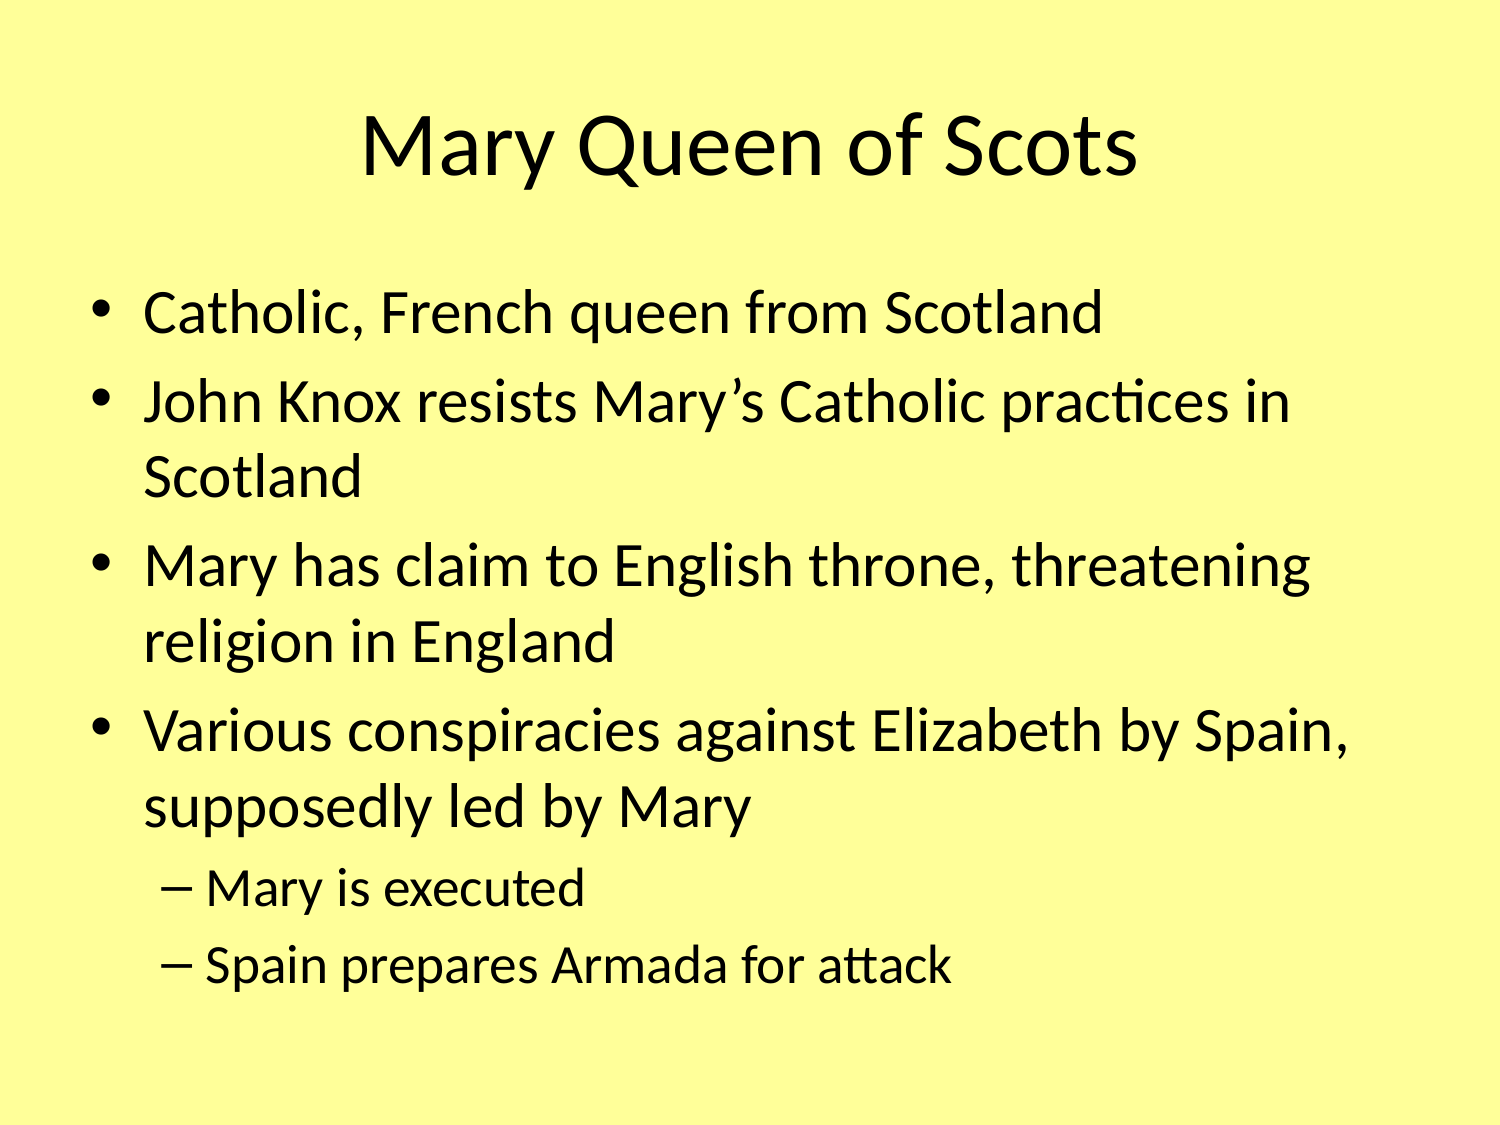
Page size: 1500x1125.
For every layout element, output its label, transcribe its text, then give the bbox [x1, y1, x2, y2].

title Mary Queen of Scots [75, 45, 1425, 233]
list Catholic, French queen from Scotland John Knox resists Mary’s Catholic practices in Scotland Mary has claim to English throne, threatening religion in England Various conspiracies against Elizabeth by Spain, supposedly led by Mary Mary is executed Spain prepares Armada for attack [75, 262, 1425, 1005]
